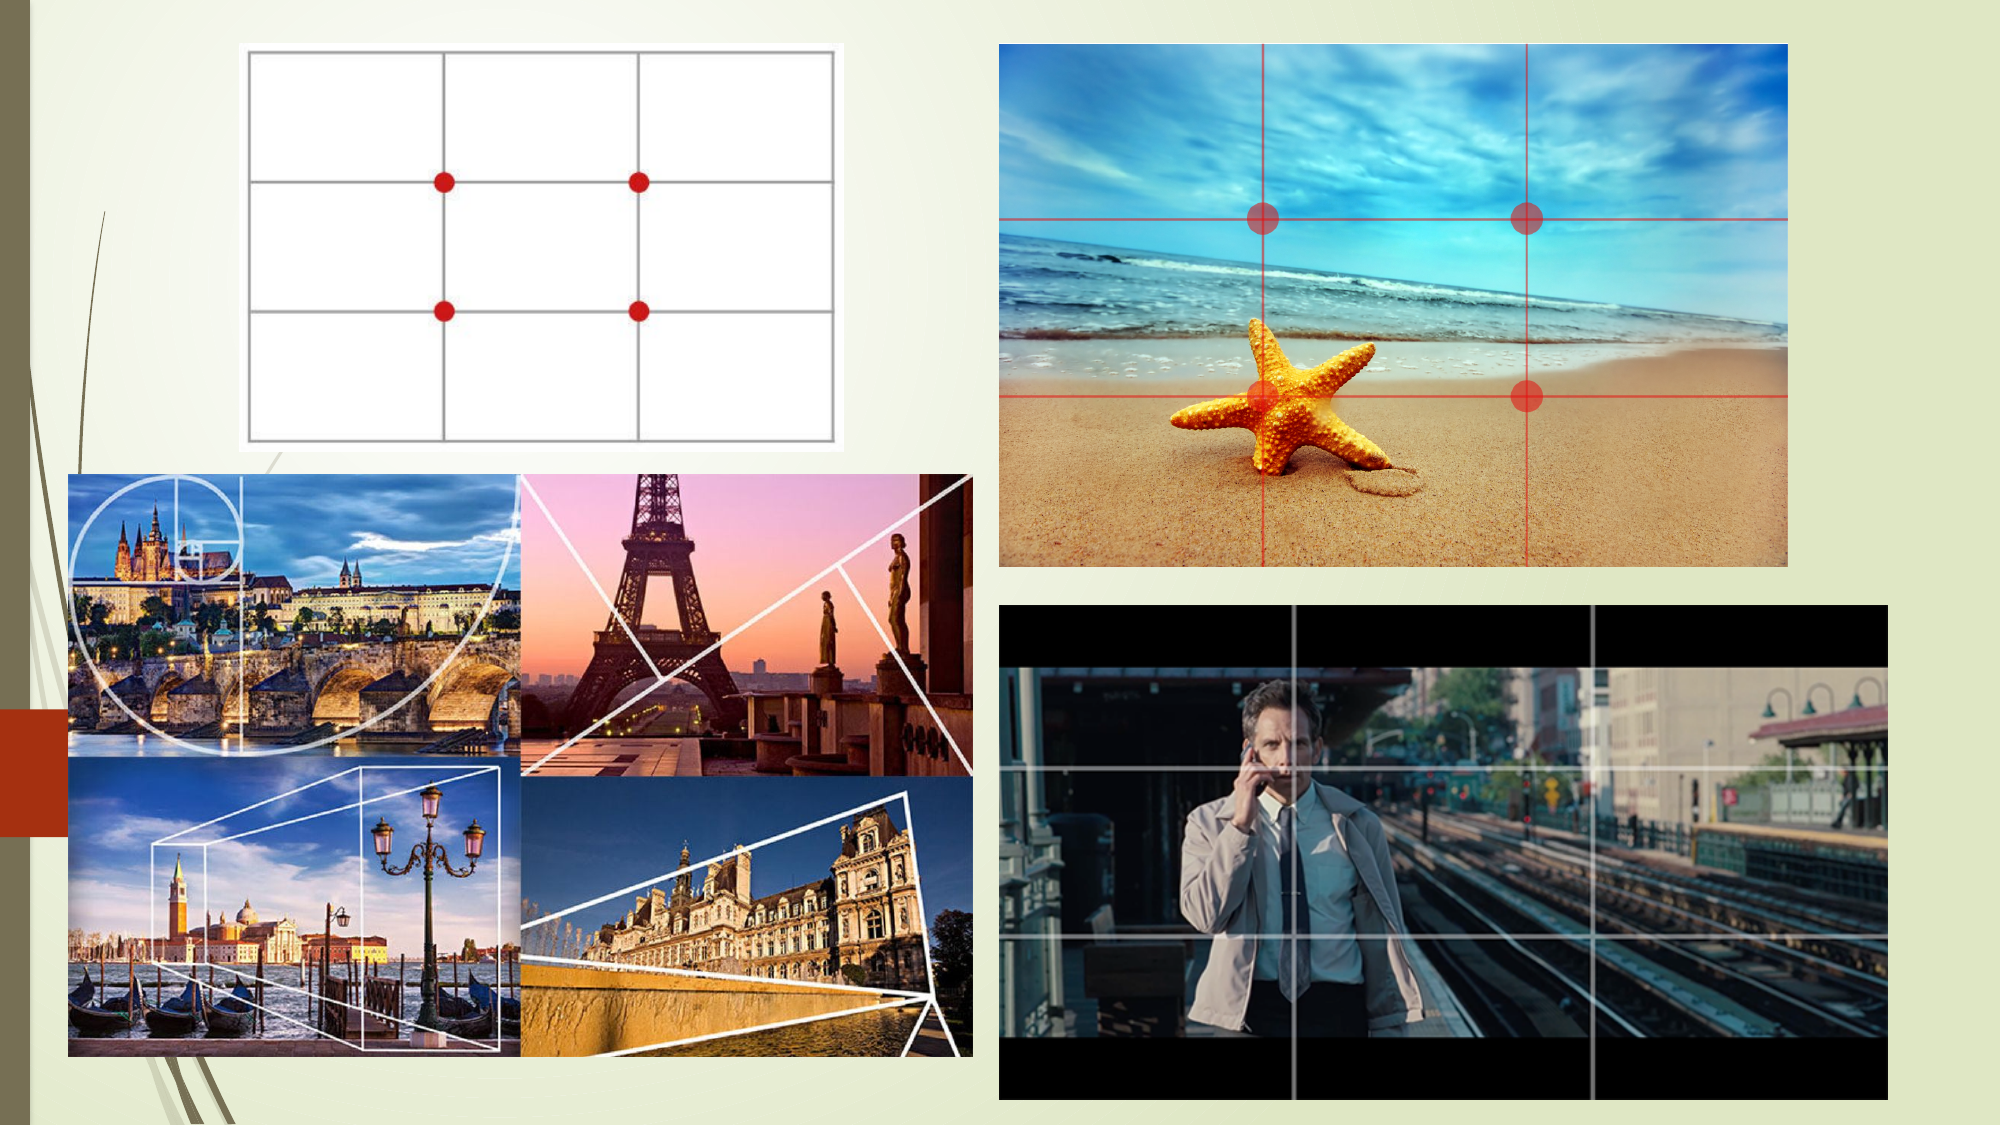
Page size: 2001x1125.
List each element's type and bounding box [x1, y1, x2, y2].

picture [999, 605, 1888, 1100]
picture [999, 42, 1788, 567]
picture [238, 42, 844, 453]
picture [67, 474, 973, 1057]
